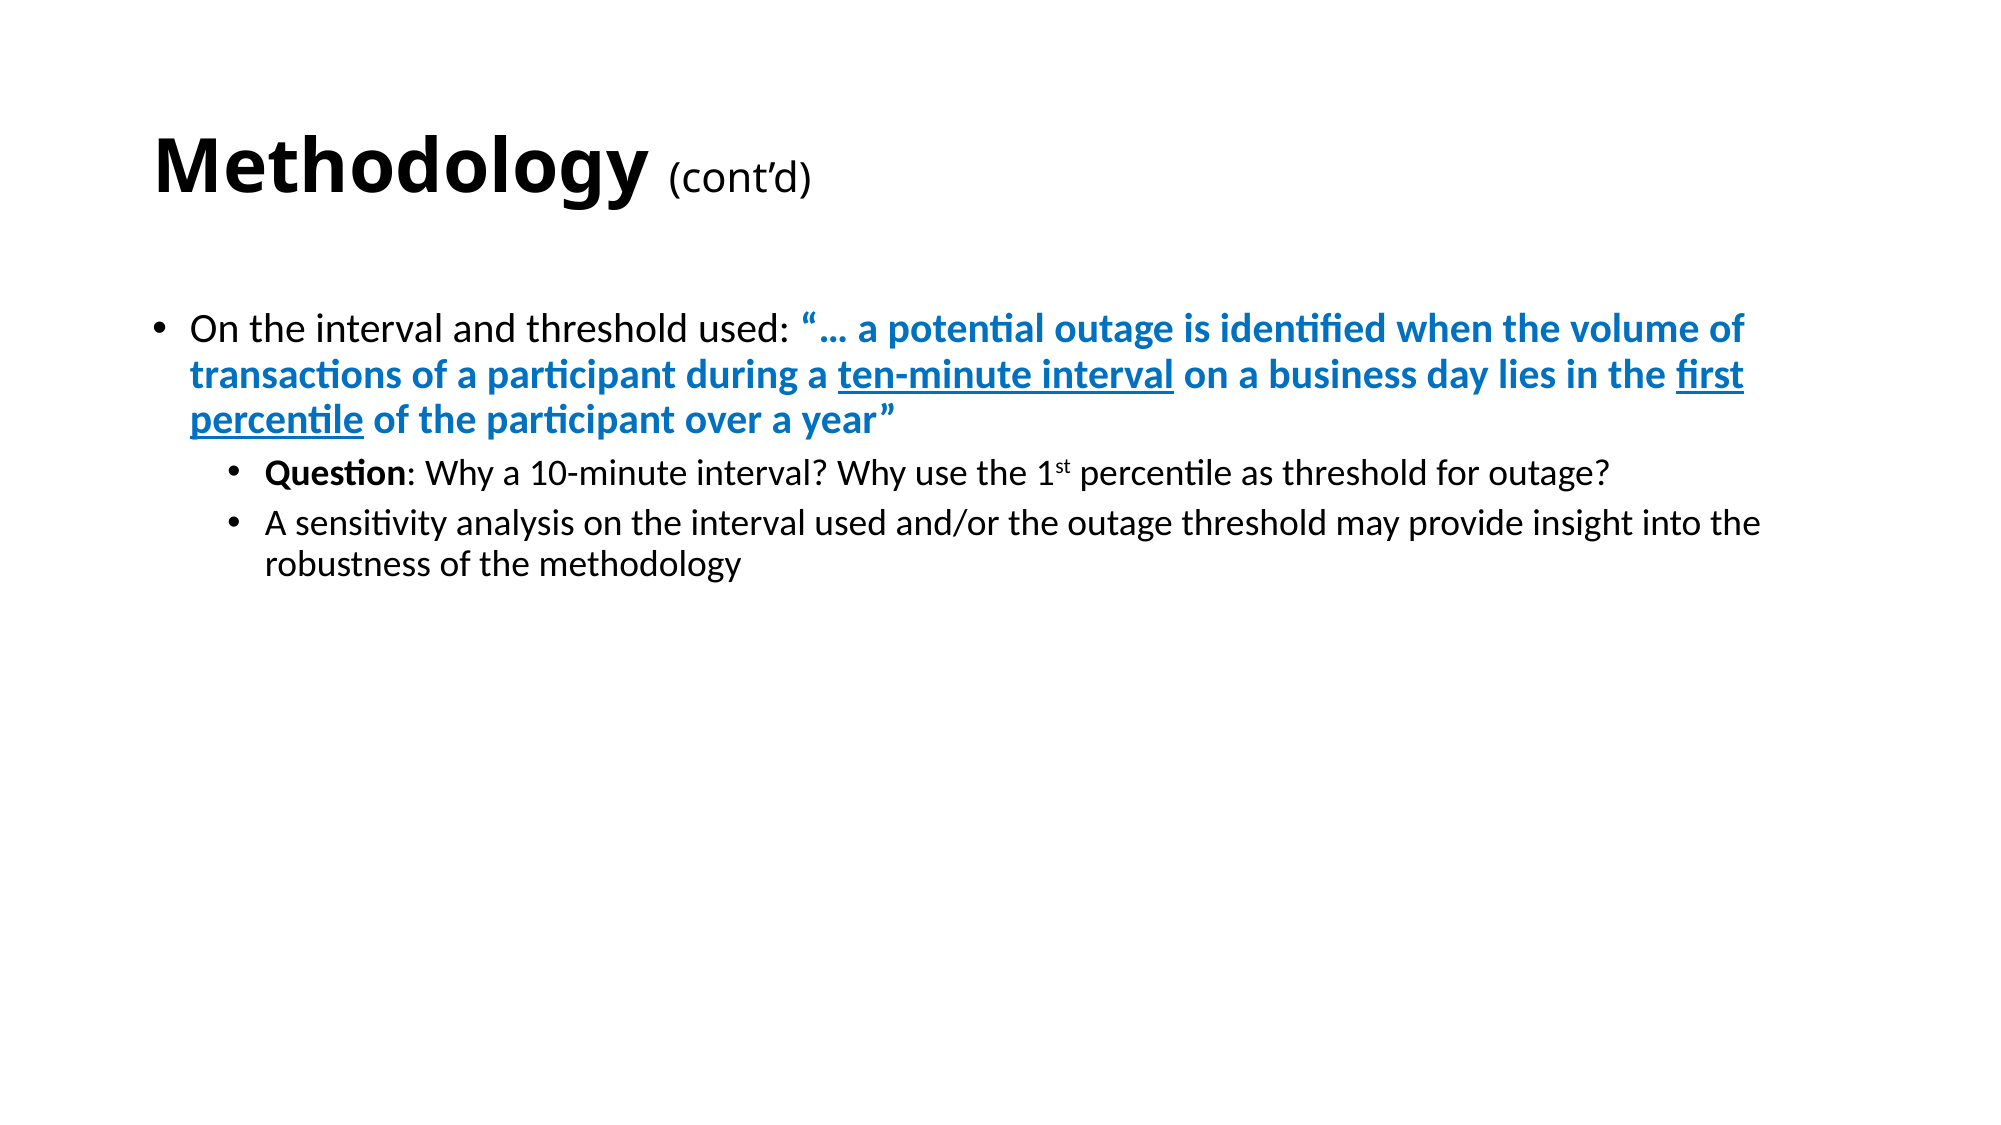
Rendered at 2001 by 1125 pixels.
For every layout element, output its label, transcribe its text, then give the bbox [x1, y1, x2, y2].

list On the interval and threshold used: “… a potential outage is identified when the volume of transactions of a participant during a ten-minute interval on a business day lies in the first percentile of the participant over a year” Question: Why a 10-minute interval? Why use the 1st percentile as threshold for outage? A sensitivity analysis on the interval used and/or the outage threshold may provide insight into the robustness of the methodology [137, 299, 1863, 1014]
title Methodology (cont’d) [137, 59, 1863, 278]
